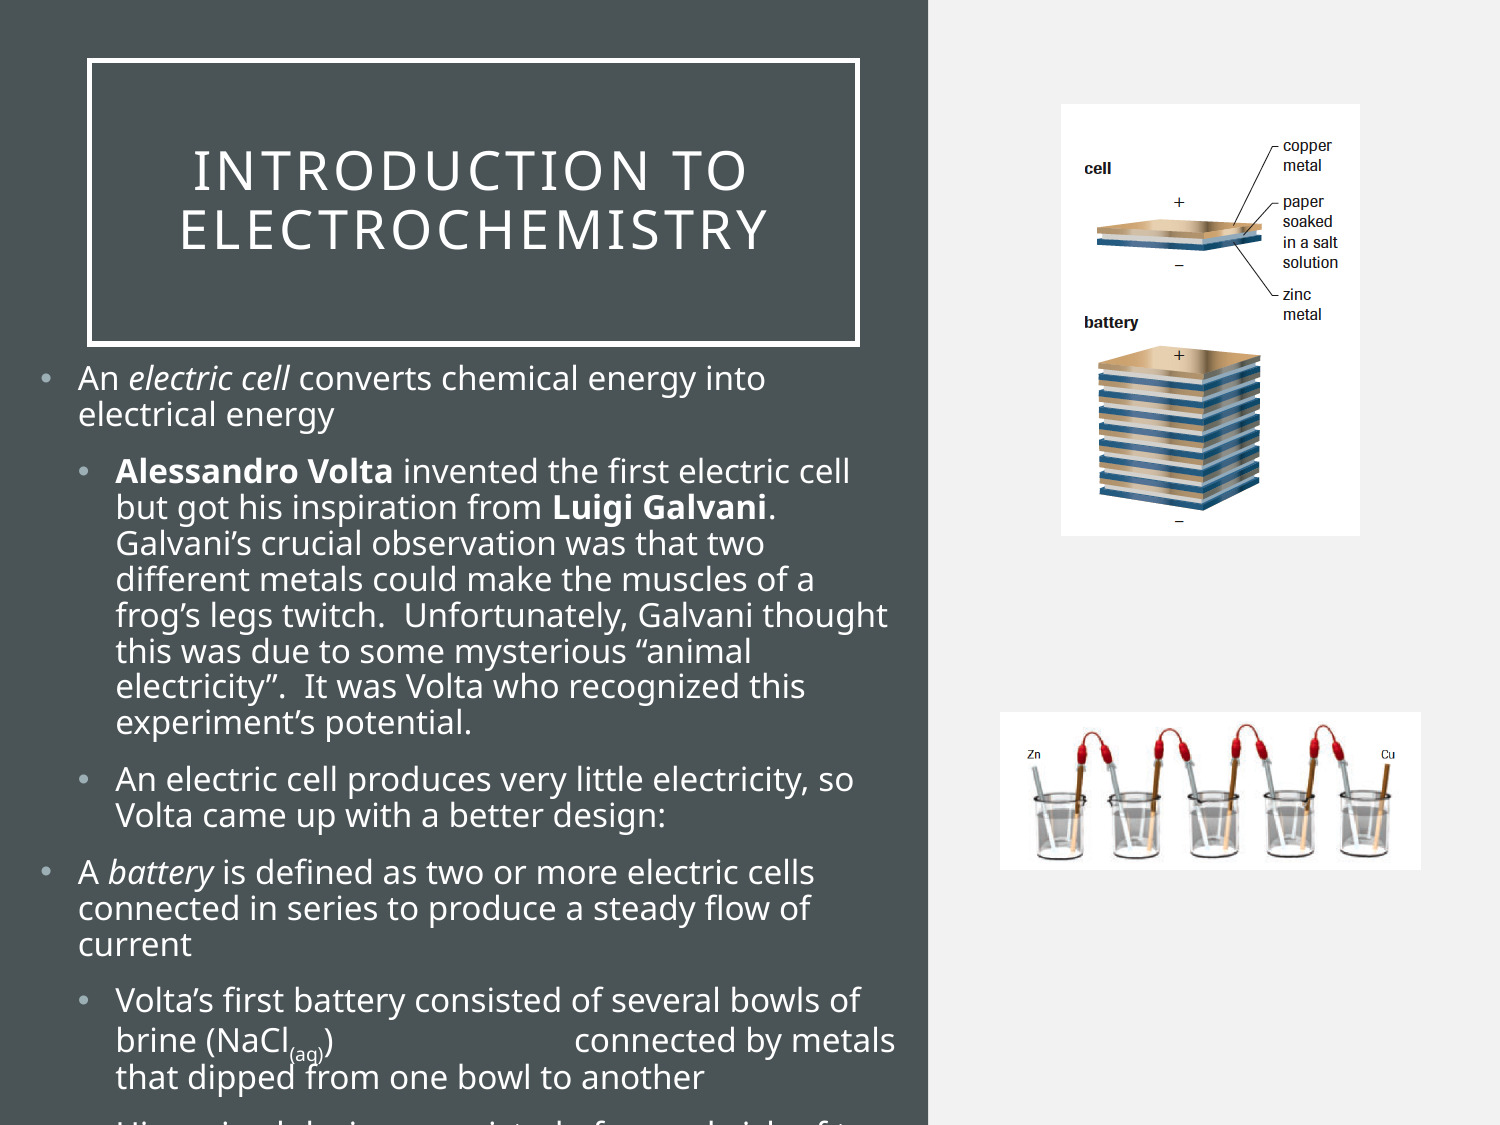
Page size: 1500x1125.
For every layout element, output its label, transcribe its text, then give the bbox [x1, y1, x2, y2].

text_box [0, 0, 929, 1125]
picture [1000, 711, 1421, 870]
text_box [929, 0, 1500, 1125]
title Introduction to Electrochemistry [87, 58, 860, 347]
picture [1061, 104, 1360, 537]
list An electric cell converts chemical energy into electrical energy Alessandro Volta invented the first electric cell but got his inspiration from Luigi Galvani. Galvani’s crucial observation was that two different metals could make the muscles of a frog’s legs twitch. Unfortunately, Galvani thought this was due to some mysterious “animal electricity”. It was Volta who recognized this experiment’s potential. An electric cell produces very little electricity, so Volta came up with a better design: A battery is defined as two or more electric cells connected in series to produce a steady flow of current Volta’s first battery consisted of several bowls of brine (NaCl(aq)) connected by metals that dipped from one bowl to another His revised design, consisted of a sandwich of two metals separated by paper soaked in salt water. [25, 354, 921, 1091]
